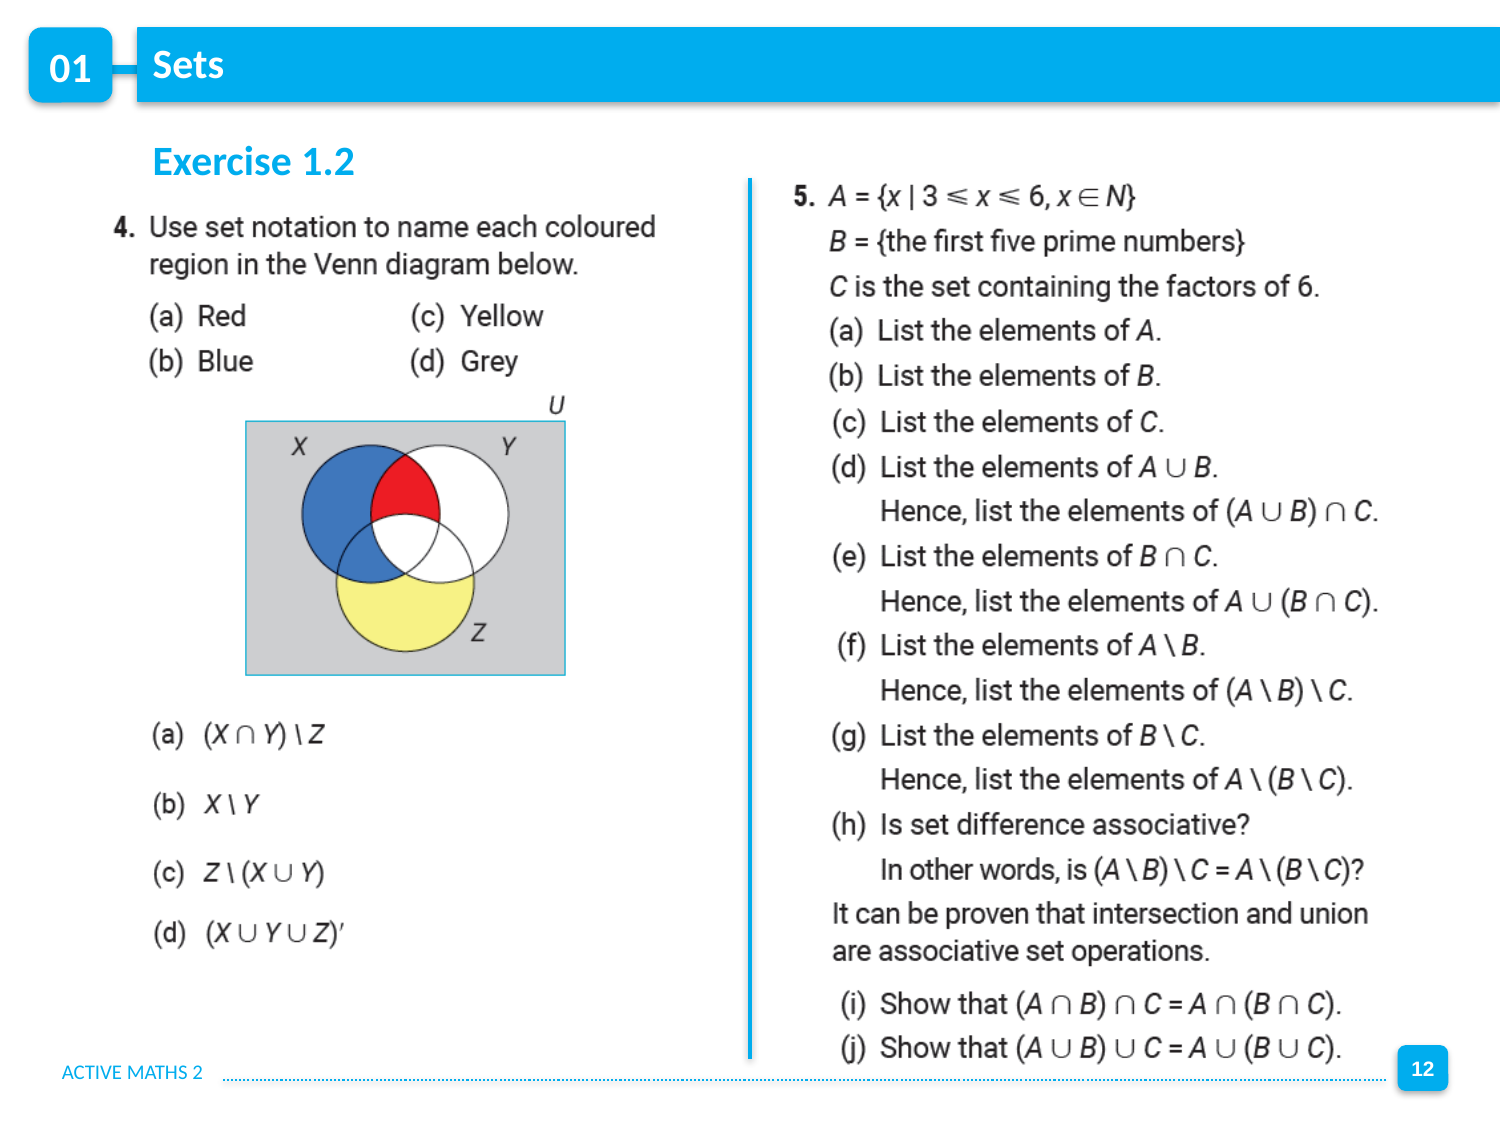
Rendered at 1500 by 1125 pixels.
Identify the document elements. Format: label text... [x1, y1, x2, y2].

list 01 [29, 29, 112, 102]
picture [111, 207, 659, 680]
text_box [791, 181, 1384, 1070]
list Sets [137, 29, 1500, 102]
picture [148, 716, 333, 752]
picture [148, 785, 265, 824]
picture [152, 916, 354, 952]
list Exercise 1.2 [137, 125, 384, 192]
picture [149, 852, 328, 890]
